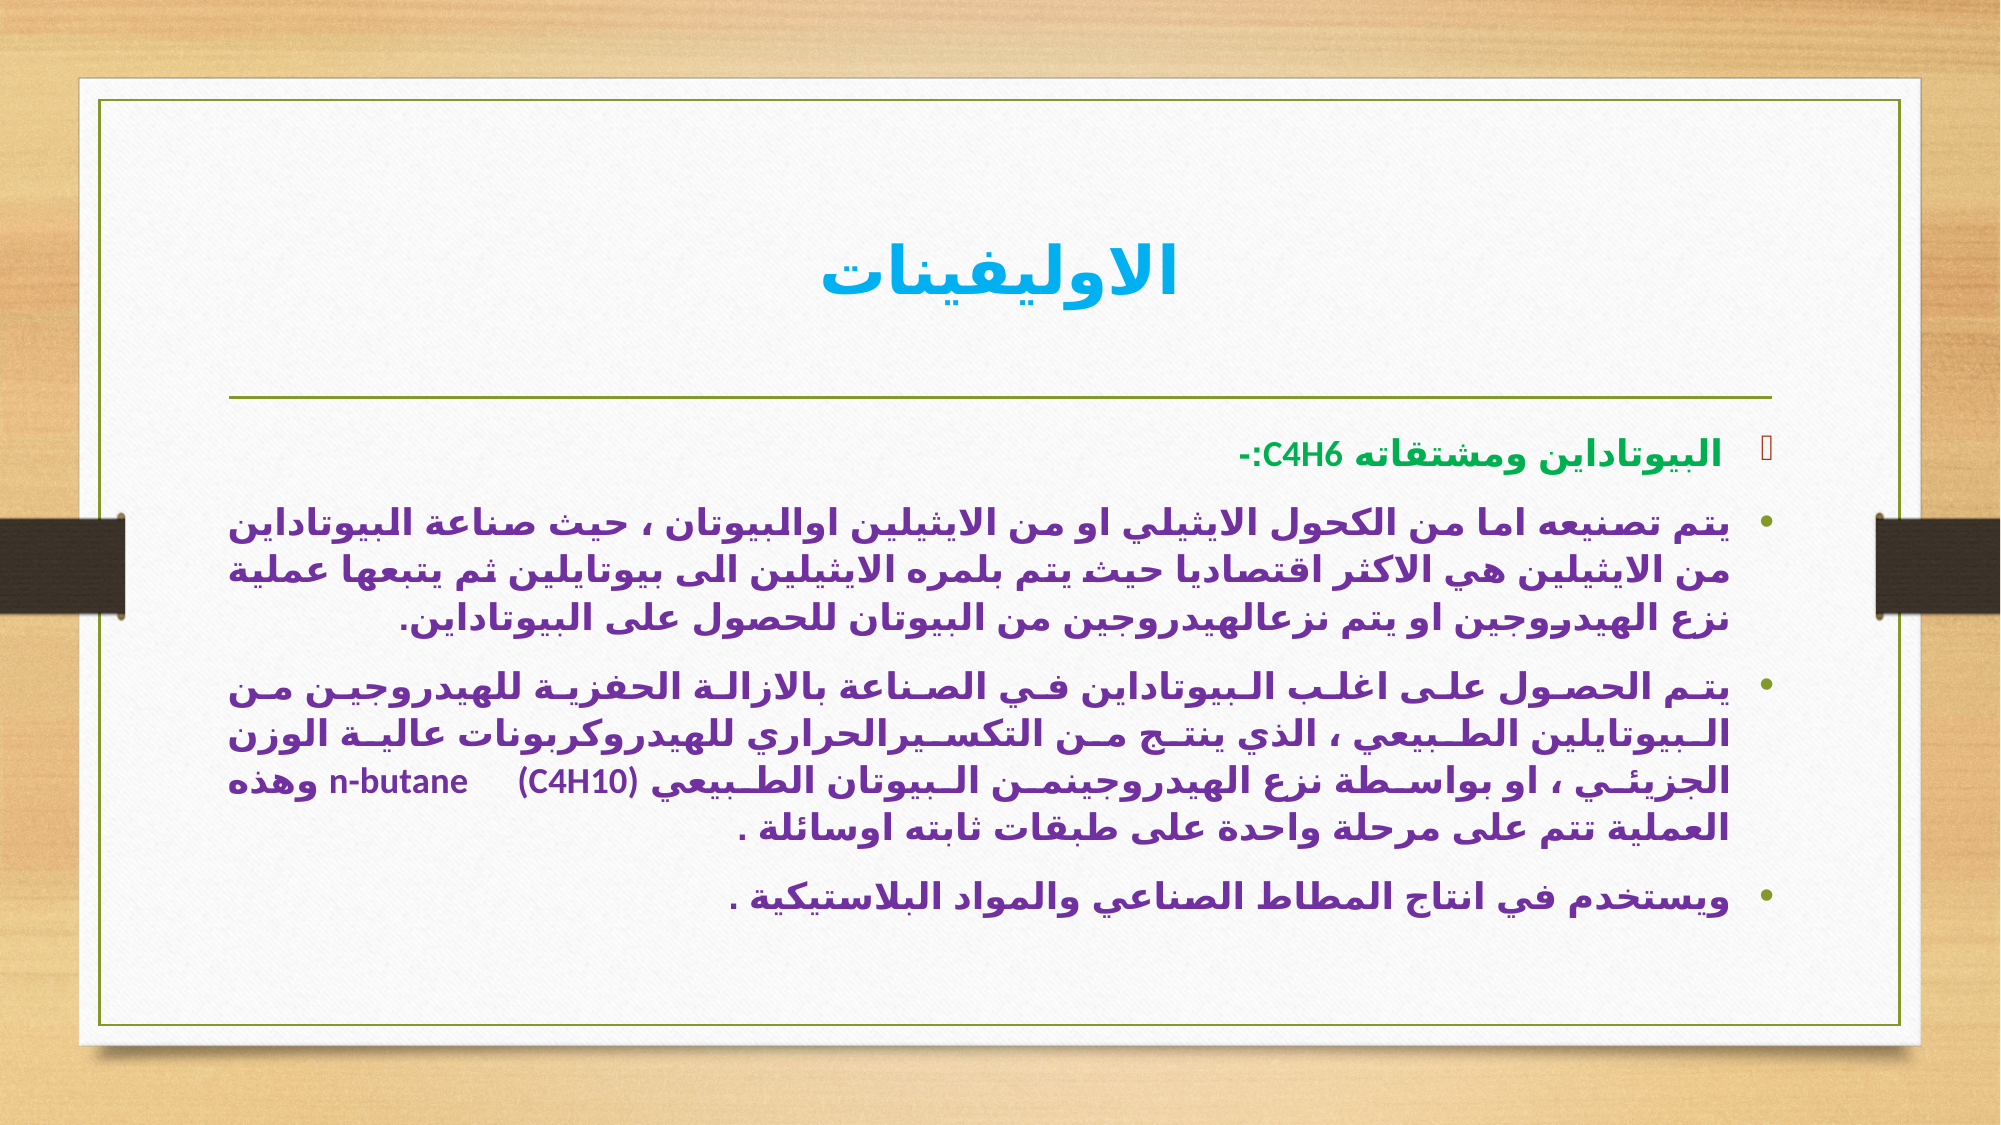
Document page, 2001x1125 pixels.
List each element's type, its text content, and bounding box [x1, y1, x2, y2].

list البيوتاداين ومشتقاته C4H6:- يتم تصنيعه اما من الكحول الايثيلي او من الايثيلين اوالبيوتان ، حيث صناعة البيوتاداين من الايثيلين هي الاكثر اقتصاديا حيث يتم بلمره الايثيلين الى بيوتايلين ثم يتبعها عملية نزع الهيدروجين او يتم نزعالهيدروجين من البيوتان للحصول على البيوتاداين. يتم الحصول على اغلب البيوتاداين في الصناعة بالازالة الحفزية للهيدروجين من البيوتايلين الطبيعي ، الذي ينتج من التكسيرالحراري للهيدروكربونات عالية الوزن الجزيئي ، او بواسطة نزع الهيدروجينمن البيوتان الطبيعي n-butane (C4H10) وهذه العملية تتم على مرحلة واحدة على طبقات ثابته اوسائلة . ويستخدم في انتاج المطاط الصناعي والمواد البلاستيكية . [212, 419, 1788, 964]
picture [0, 0, 2001, 1125]
title الاوليفينات [212, 161, 1788, 375]
